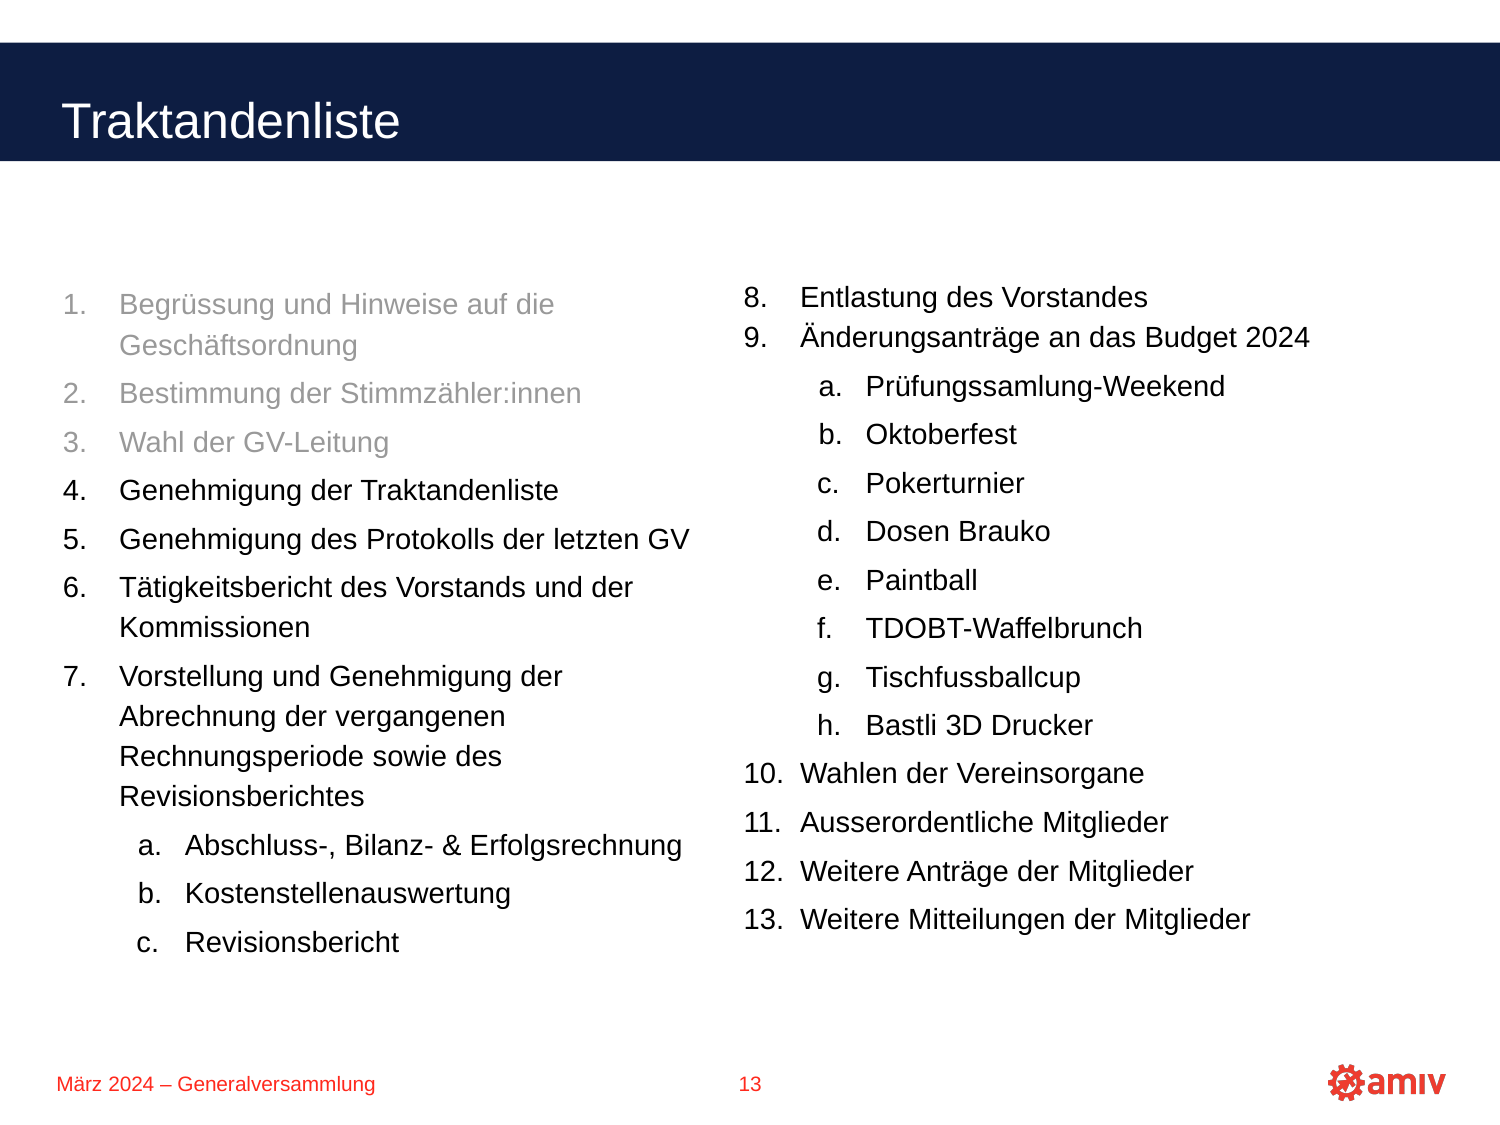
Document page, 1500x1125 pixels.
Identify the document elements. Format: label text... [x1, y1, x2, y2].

text_box Entlastung des Vorstandes Änderungsanträge an das Budget 2024 Prüfungssamlung-Weekend Oktoberfest Pokerturnier Dosen Brauko Paintball TDOBT-Waffelbrunch Tischfussballcup Bastli 3D Drucker Wahlen der Vereinsorgane Ausserordentliche Mitglieder Weitere Anträge der Mitglieder Weitere Mitteilungen der Mitglieder [728, 265, 1416, 943]
list Traktandenliste [46, 71, 1069, 188]
picture [1312, 1050, 1459, 1114]
text_box Begrüssung und Hinweise auf die Geschäftsordnung Bestimmung der Stimmzähler:innen Wahl der GV-Leitung Genehmigung der Traktandenliste Genehmigung des Protokolls der letzten GV Tätigkeitsbericht des Vorstands und der Kommissionen Vorstellung und Genehmigung der Abrechnung der vergangenen Rechnungsperiode sowie des Revisionsberichtes Abschluss-, Bilanz- & Erfolgsrechnung Kostenstellenauswertung Revisionsbericht [47, 265, 707, 973]
